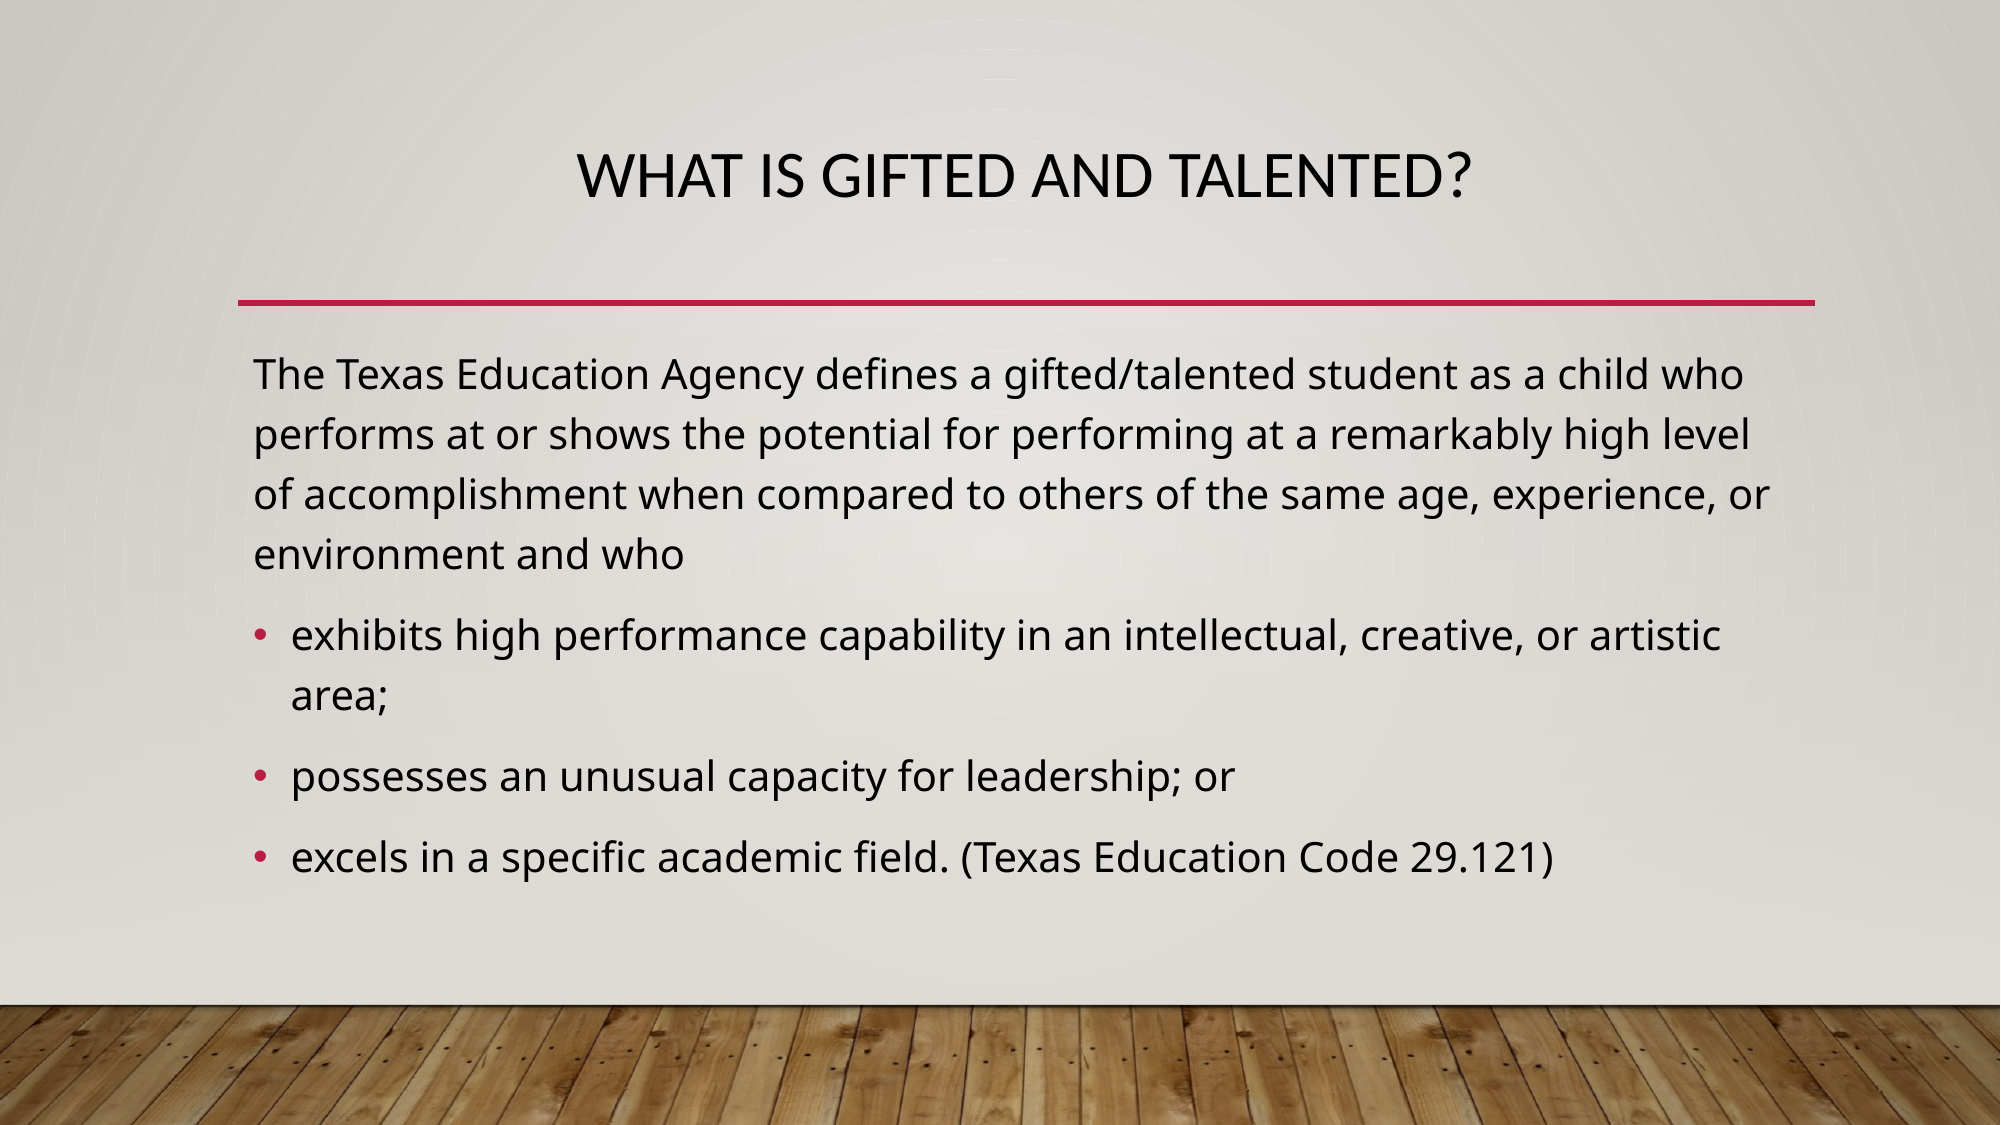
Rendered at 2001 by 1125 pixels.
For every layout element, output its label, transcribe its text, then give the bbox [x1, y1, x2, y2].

list The Texas Education Agency defines a gifted/talented student as a child who performs at or shows the potential for performing at a remarkably high level of accomplishment when compared to others of the same age, experience, or environment and who exhibits high performance capability in an intellectual, creative, or artistic area; possesses an unusual capacity for leadership; or excels in a specific academic field. (Texas Education Code 29.121) [238, 330, 1814, 897]
title What is gifted and talented? [238, 131, 1814, 305]
picture [0, 1005, 2000, 1125]
